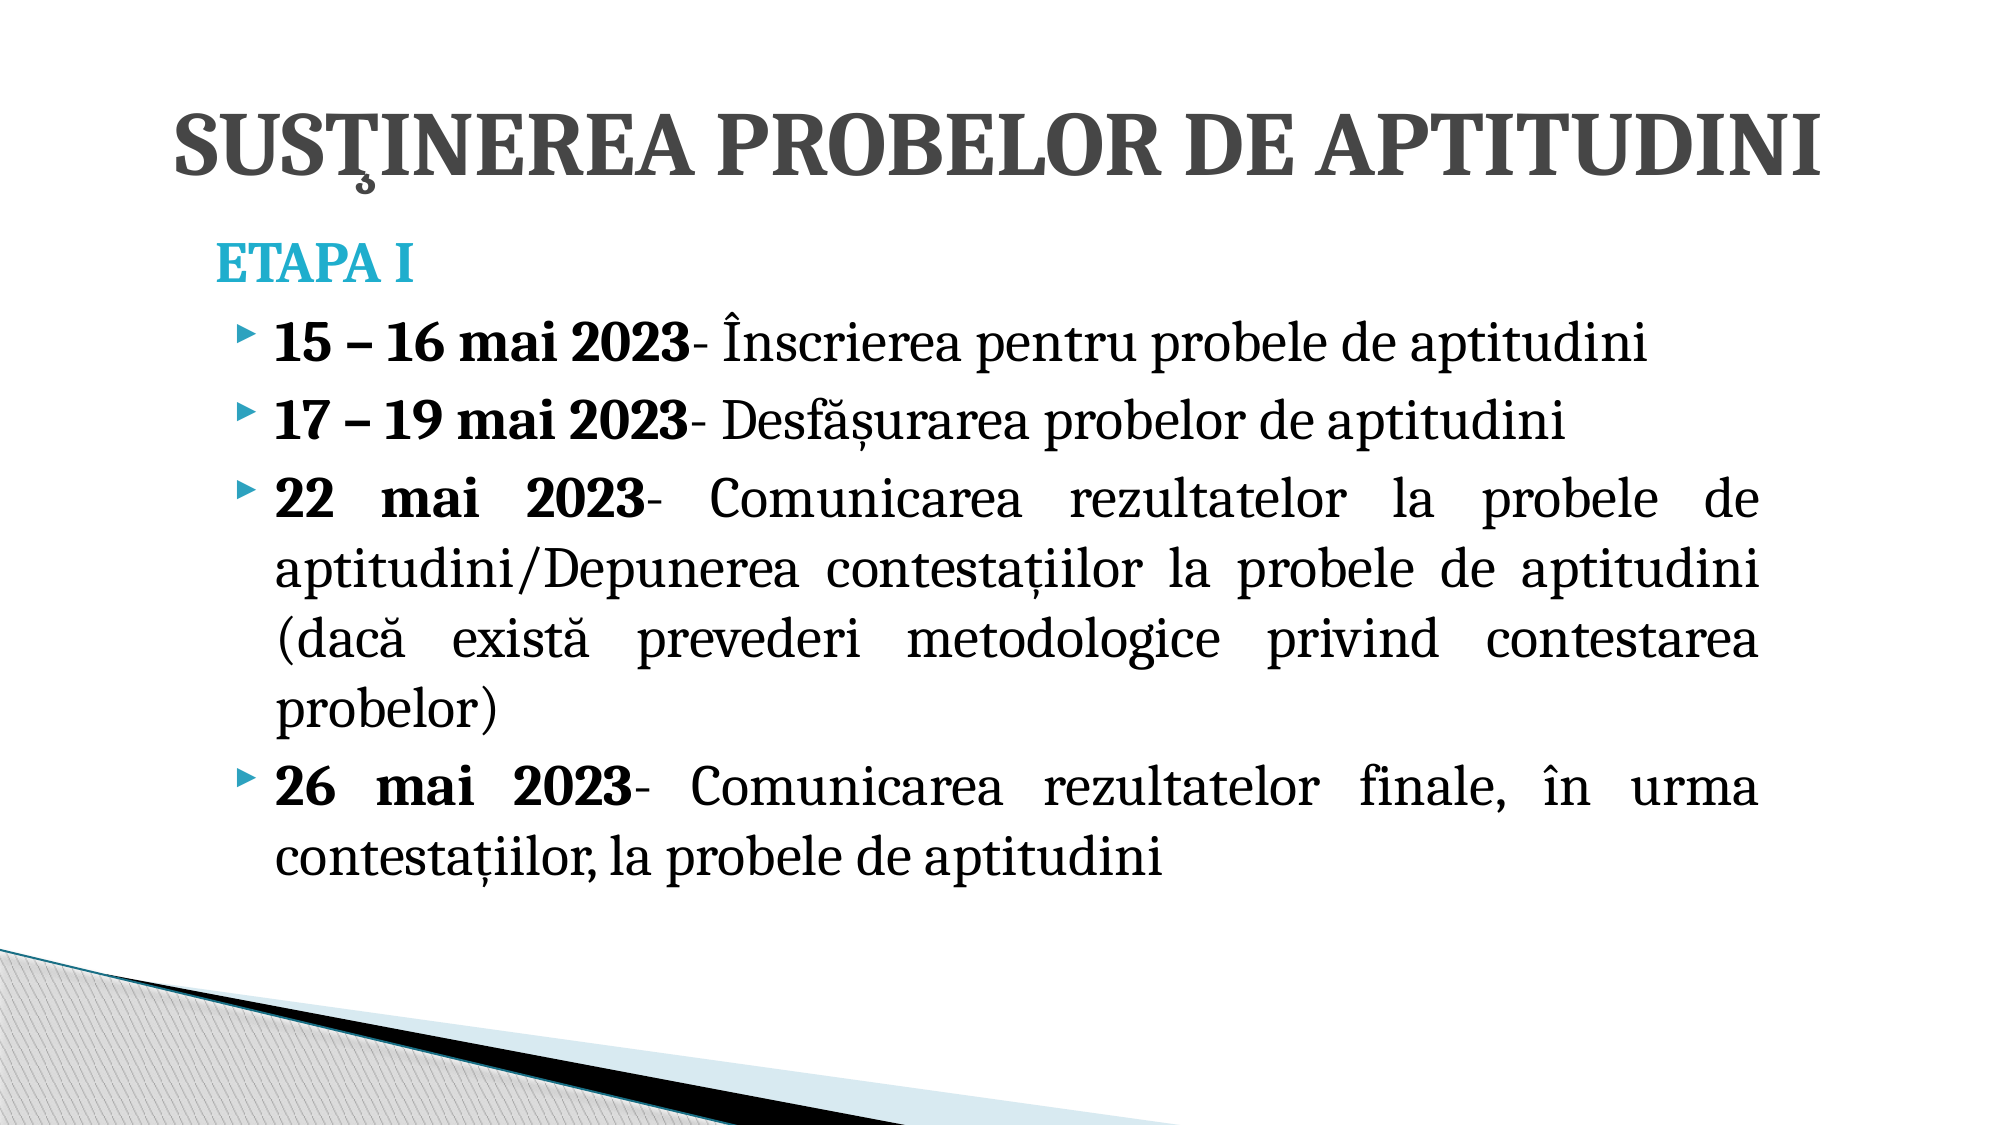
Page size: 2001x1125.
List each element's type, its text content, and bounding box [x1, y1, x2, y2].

title SUSŢINEREA PROBELOR DE APTITUDINI [99, 45, 1900, 233]
list ETAPA I 15 – 16 mai 2023- Înscrierea pentru probele de aptitudini 17 – 19 mai 2023- Desfășurarea probelor de aptitudini 22 mai 2023- Comunicarea rezultatelor la probele de aptitudini/Depunerea contestațiilor la probele de aptitudini (dacă există prevederi metodologice privind contestarea probelor) 26 mai 2023- Comunicarea rezultatelor finale, în urma contestațiilor, la probele de aptitudini [200, 233, 1776, 968]
